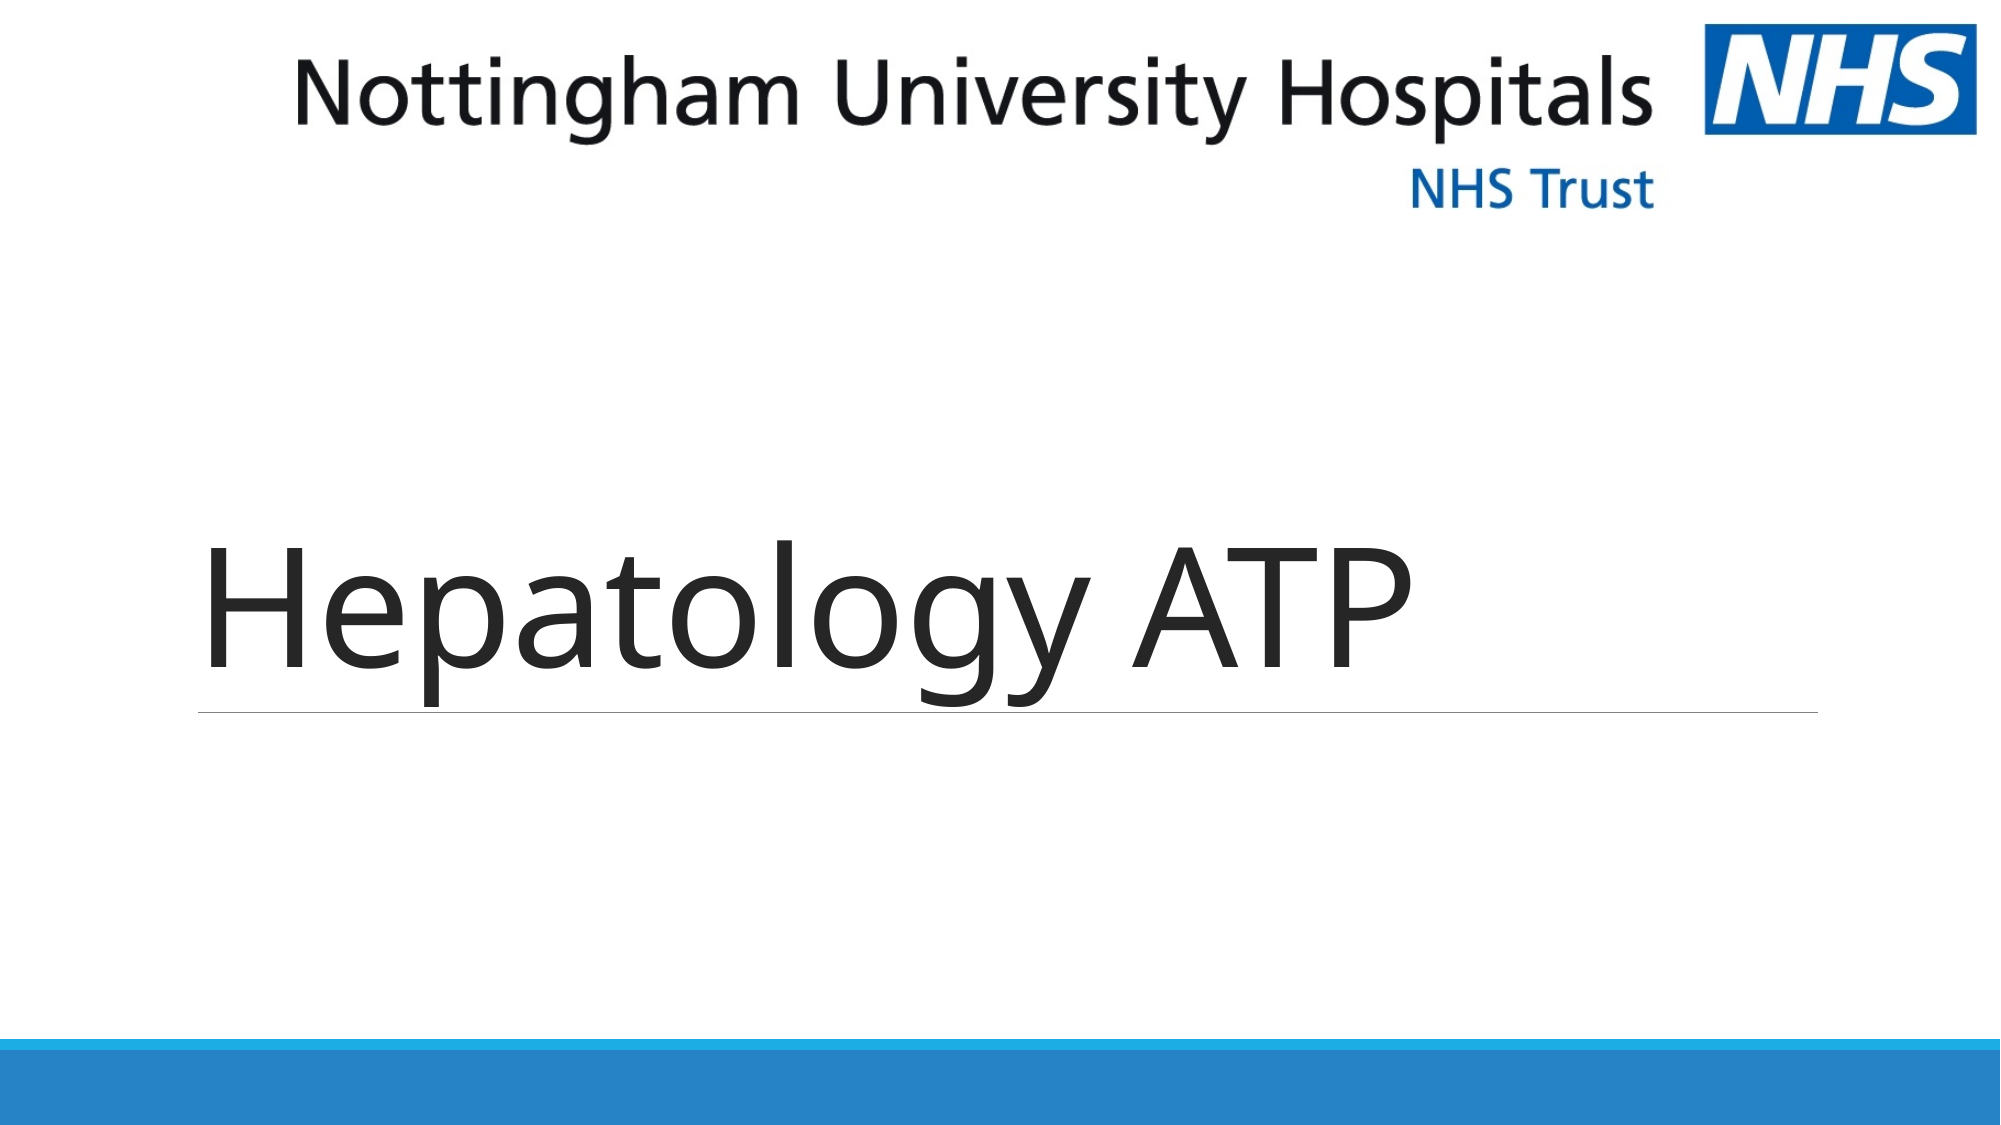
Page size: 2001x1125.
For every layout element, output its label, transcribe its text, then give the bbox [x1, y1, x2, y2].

picture [297, 23, 1978, 210]
title Hepatology ATP [180, 124, 1830, 710]
